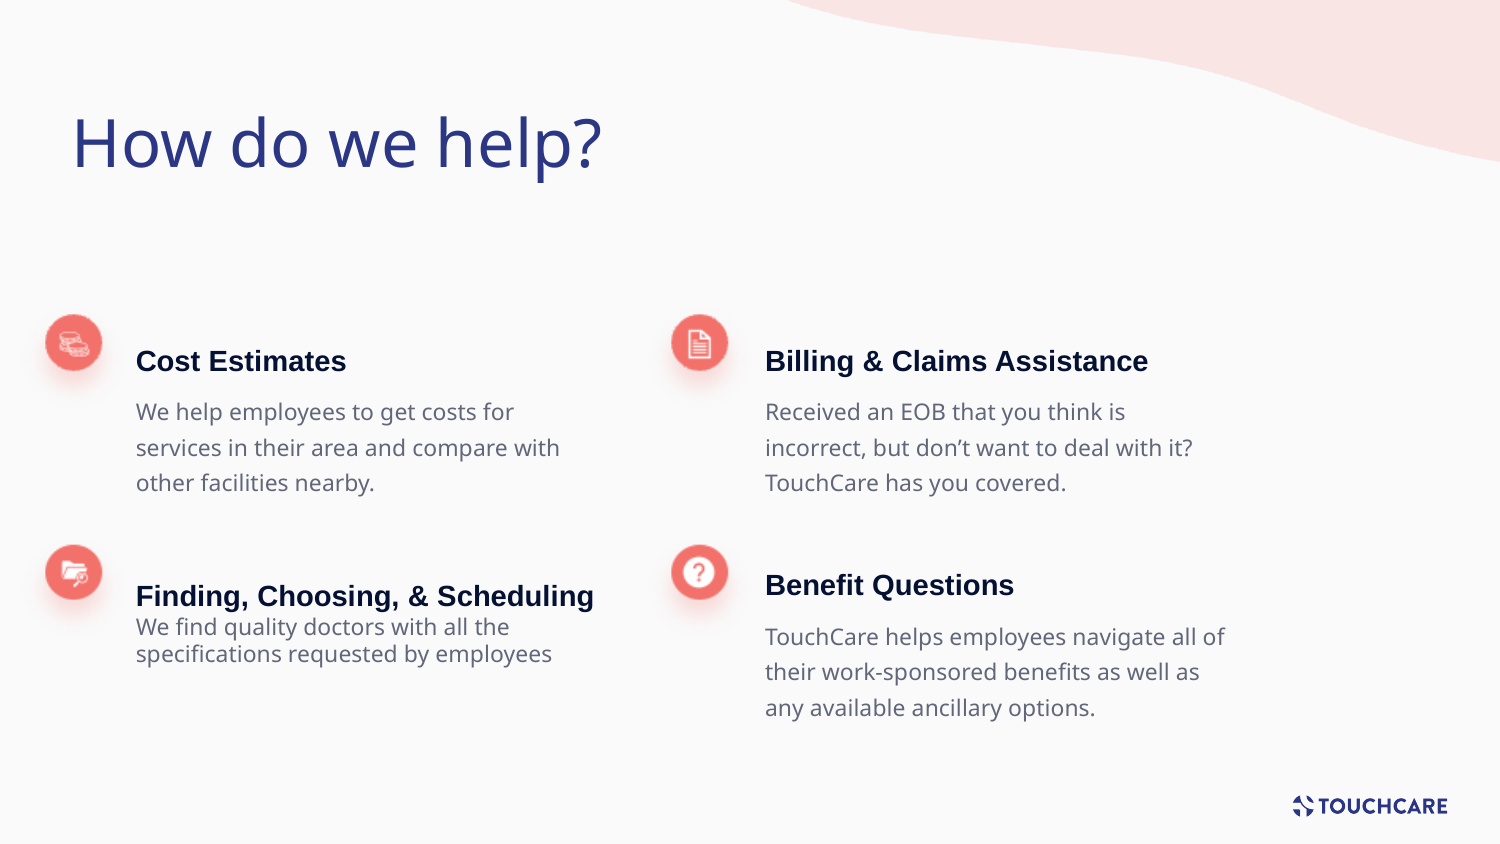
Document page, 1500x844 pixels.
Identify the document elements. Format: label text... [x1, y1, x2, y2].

picture [538, 0, 1500, 275]
text_box Finding, Choosing, & Scheduling We find quality doctors with all the specifications requested by employees [120, 551, 613, 682]
text_box Cost Estimates We help employees to get costs for services in their area and compare with other facilities nearby. [139, 316, 613, 512]
picture [14, 299, 134, 647]
text_box Benefit Questions TouchCare helps employees navigate all of their work-sponsored benefits as well as any available ancillary options. [750, 541, 1243, 736]
picture [1287, 791, 1452, 821]
picture [640, 299, 760, 647]
text_box Billing & Claims Assistance Received an EOB that you think is incorrect, but don’t want to deal with it? TouchCare has you covered. [763, 316, 1243, 512]
text_box How do we help? [56, 86, 533, 197]
